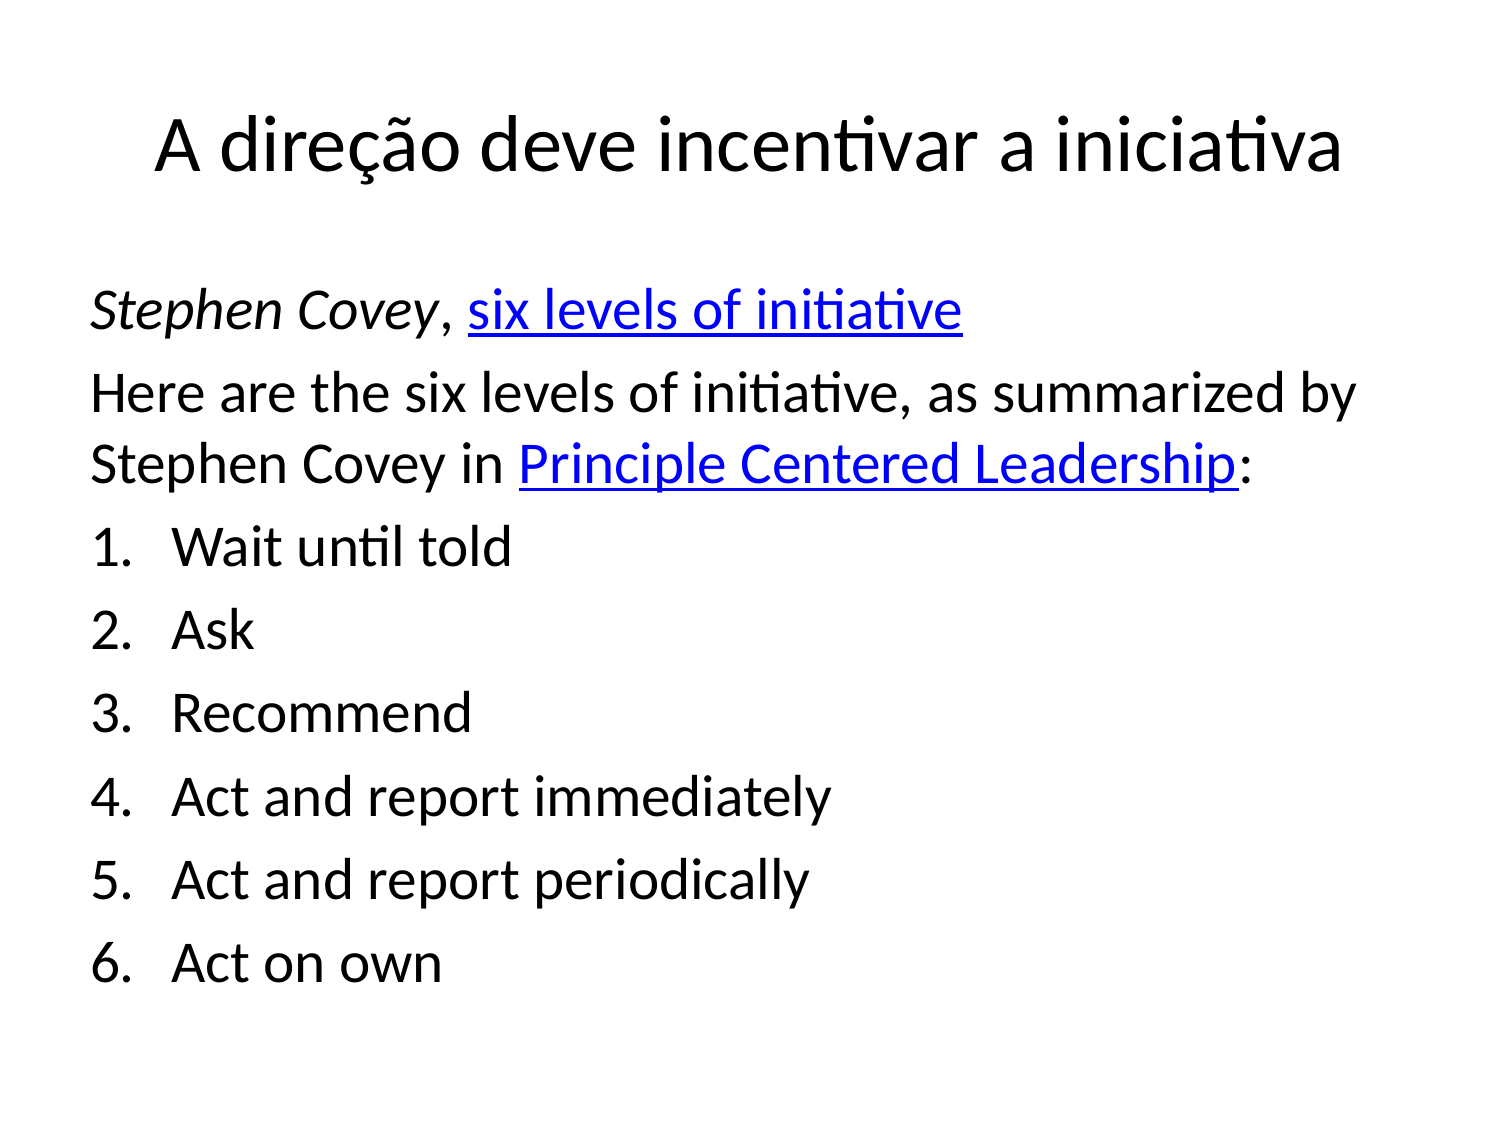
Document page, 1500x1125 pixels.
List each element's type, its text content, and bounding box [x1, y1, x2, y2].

list Stephen Covey, six levels of initiative Here are the six levels of initiative, as summarized by Stephen Covey in Principle Centered Leadership: Wait until told Ask Recommend Act and report immediately Act and report periodically Act on own [75, 262, 1425, 1005]
title A direção deve incentivar a iniciativa [75, 45, 1425, 233]
